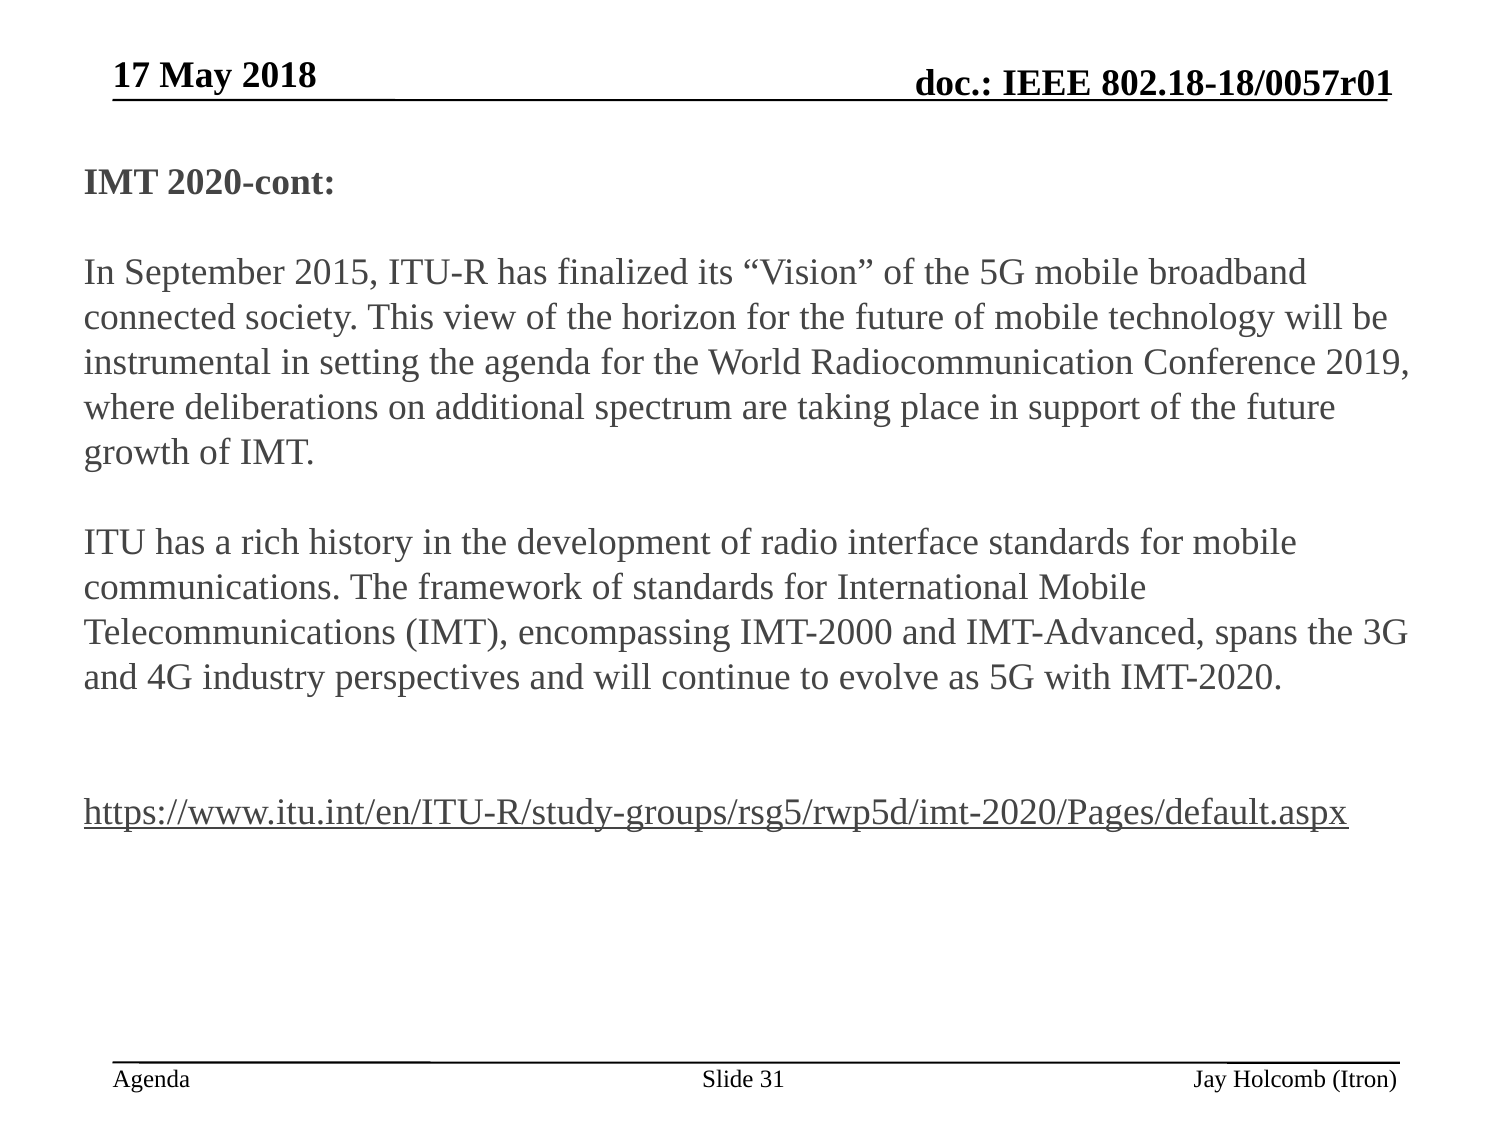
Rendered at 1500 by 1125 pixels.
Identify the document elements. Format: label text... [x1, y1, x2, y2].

text_box IMT 2020-cont: In September 2015, ITU-R has finalized its “Vision” of the 5G mobile broadband connected society. This view of the horizon for the future of mobile technology will be instrumental in setting the agenda for the World Radiocommunication Conference 2019, where deliberations on additional spectrum are taking place in support of the future growth of IMT. ITU has a rich history in the development of radio interface standards for mobile communications. The framework of standards for International Mobile Telecommunications (IMT), encompassing IMT-2000 and IMT-Advanced, spans the 3G and 4G industry perspectives and will continue to evolve as 5G with IMT-2020. https://www.itu.int/en/ITU-R/study-groups/rsg5/rwp5d/imt-2020/Pages/default.aspx [68, 149, 1432, 840]
footer Jay Holcomb (Itron) [874, 1061, 1398, 1093]
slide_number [112, 49, 476, 95]
slide_number Slide 31 [687, 1061, 800, 1123]
